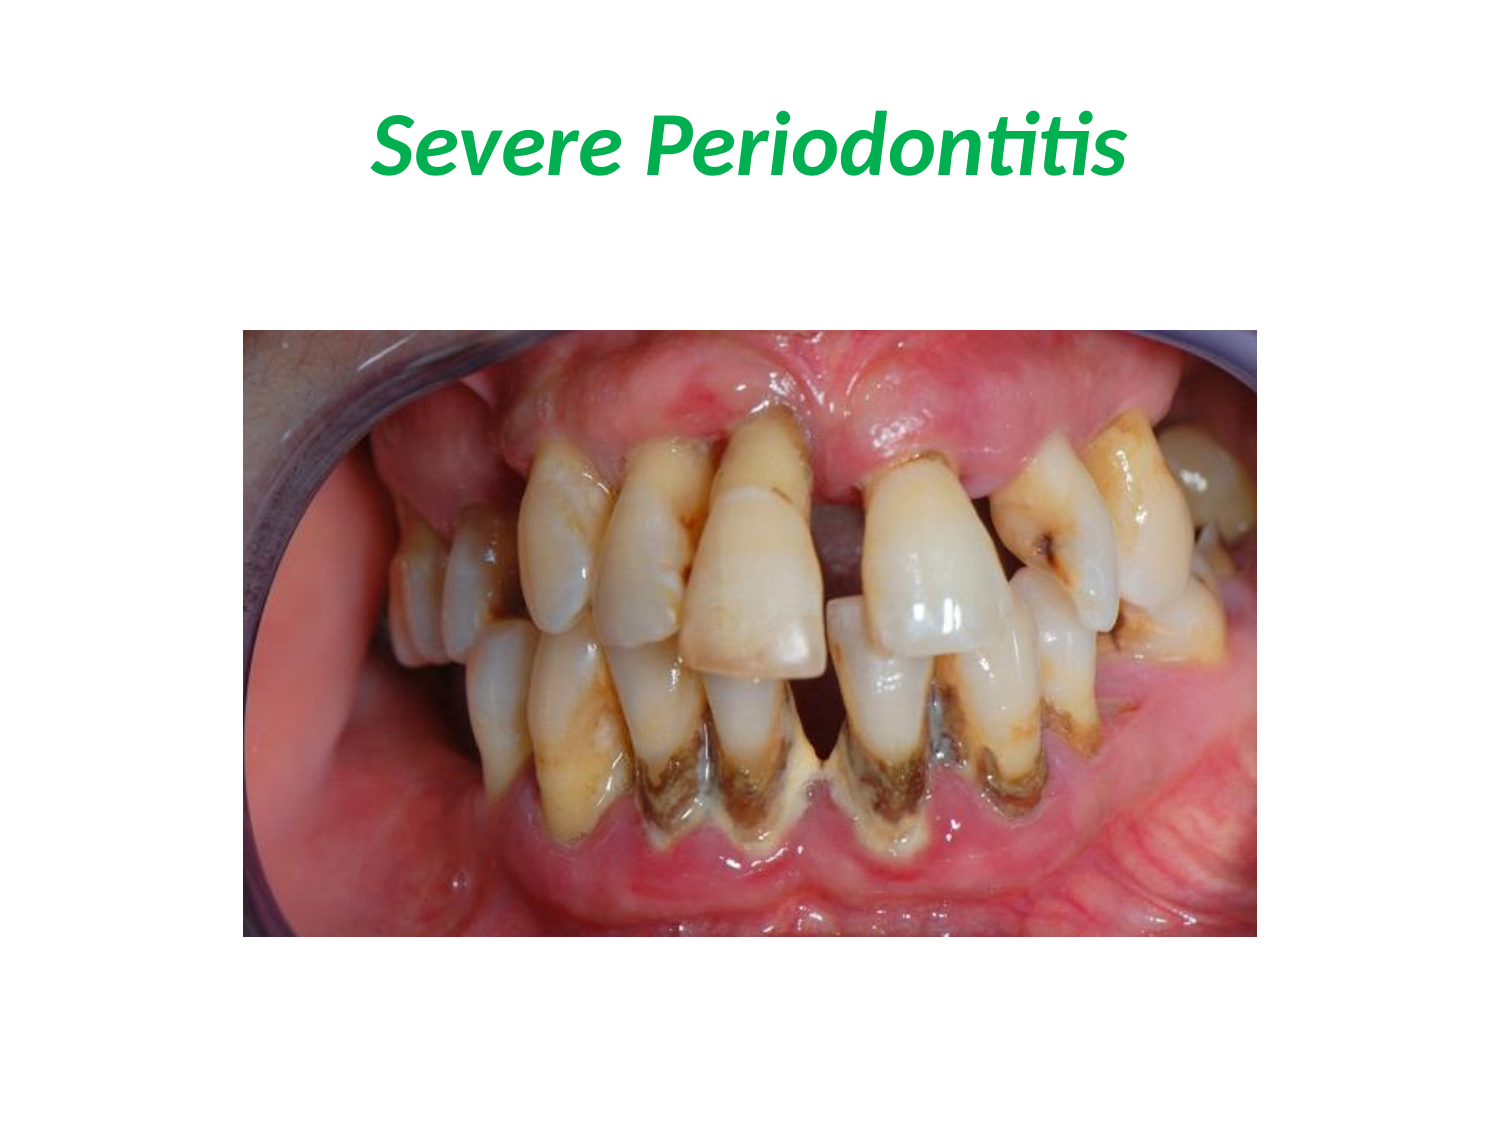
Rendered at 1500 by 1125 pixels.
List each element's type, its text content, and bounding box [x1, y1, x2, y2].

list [243, 330, 1257, 937]
title Severe Periodontitis [75, 45, 1425, 233]
